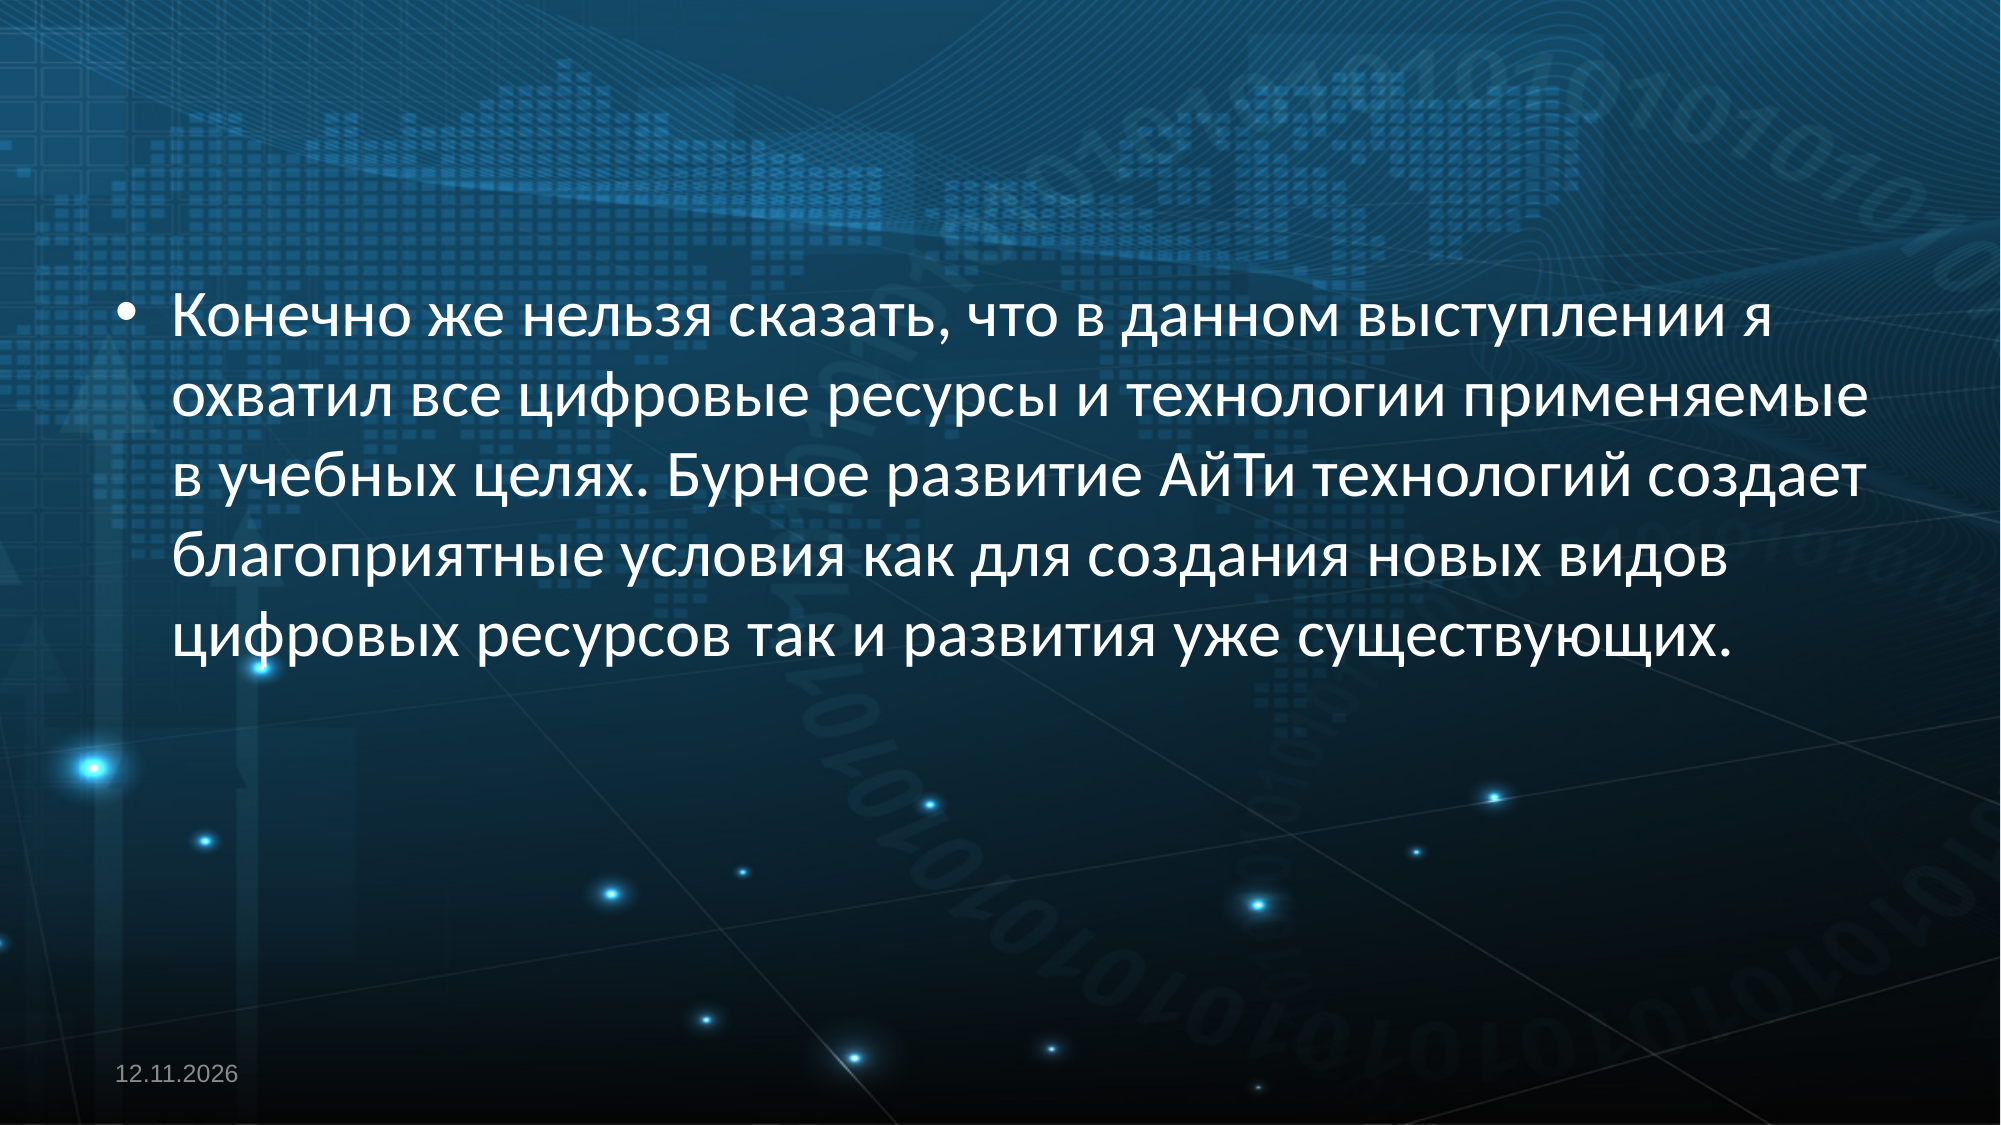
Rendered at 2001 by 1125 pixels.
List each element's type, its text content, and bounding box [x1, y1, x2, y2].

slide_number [99, 1042, 567, 1103]
picture [0, 0, 2001, 1125]
list Конечно же нельзя сказать, что в данном выступлении я охватил все цифровые ресурсы и технологии применяемые в учебных целях. Бурное развитие АйТи технологий создает благоприятные условия как для создания новых видов цифровых ресурсов так и развития уже существующих. [99, 262, 1900, 1005]
